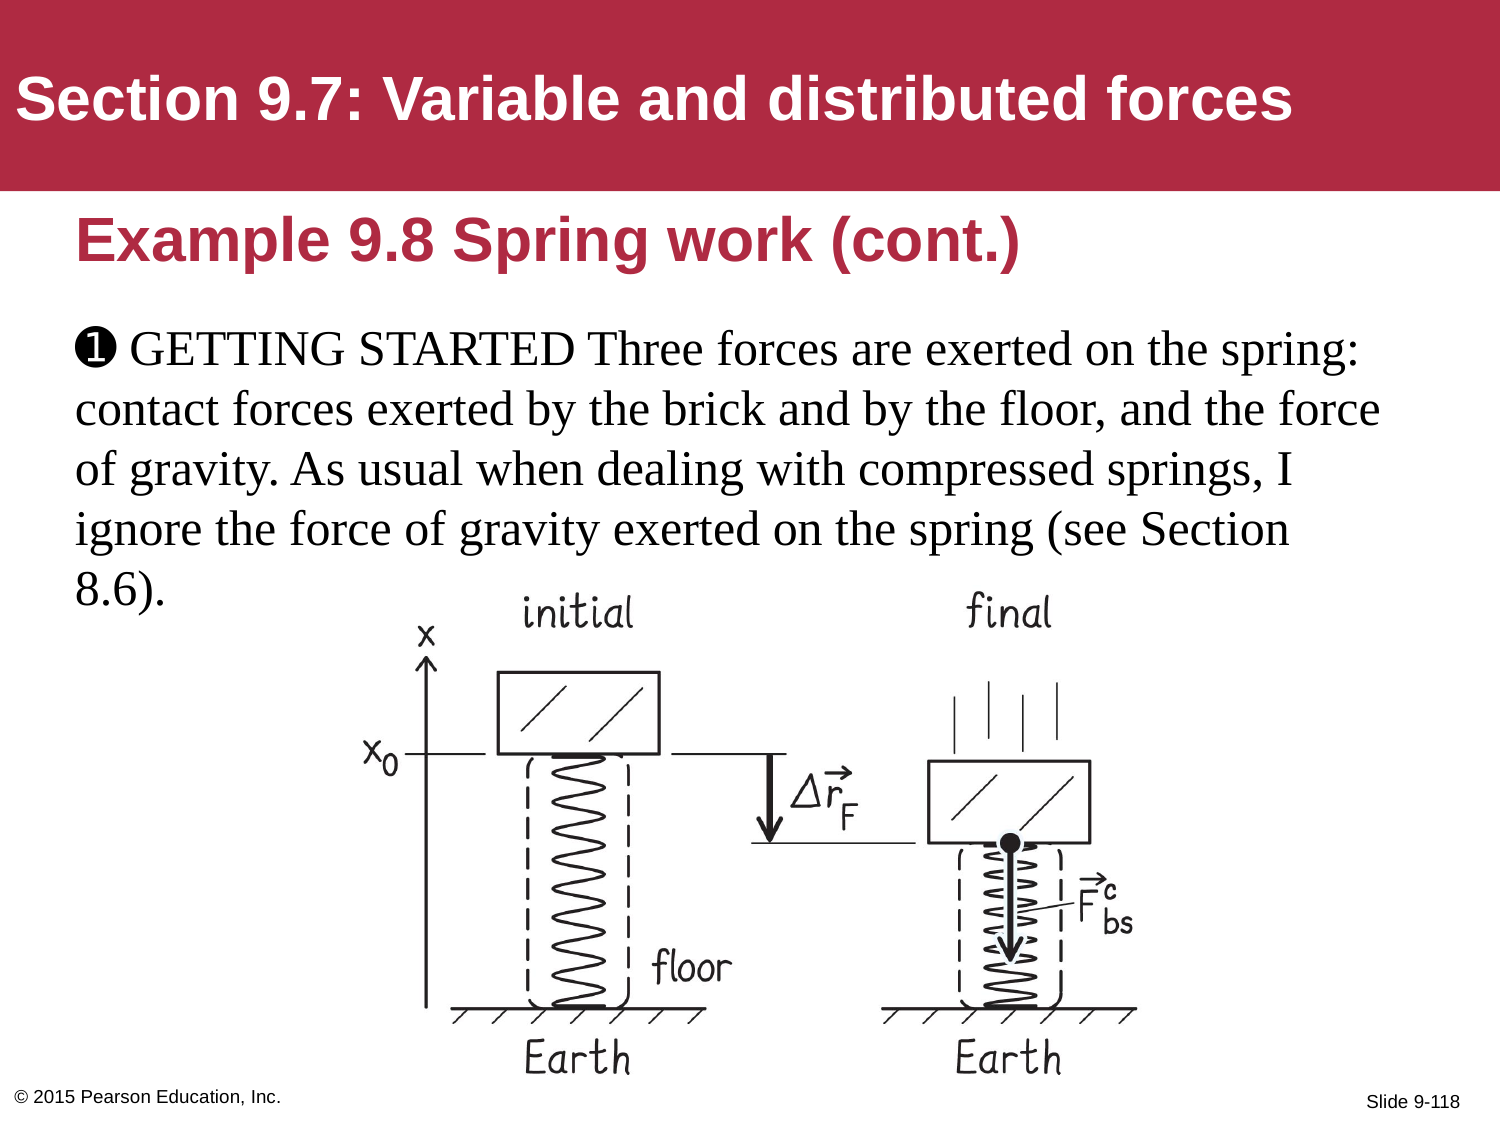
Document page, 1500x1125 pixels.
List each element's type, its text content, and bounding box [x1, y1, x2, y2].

list ➊ GETTING STARTED Three forces are exerted on the spring: contact forces exerted by the brick and by the floor, and the force of gravity. As usual when dealing with compressed springs, I ignore the force of gravity exerted on the spring (see Section 8.6). [59, 307, 1410, 1082]
picture [357, 585, 1143, 1078]
footer © 2015 Pearson Education, Inc. [14, 1084, 900, 1115]
title Example 9.8 Spring work (cont.) [0, 191, 1500, 283]
list Section 9.7: Variable and distributed forces [0, 0, 1500, 190]
